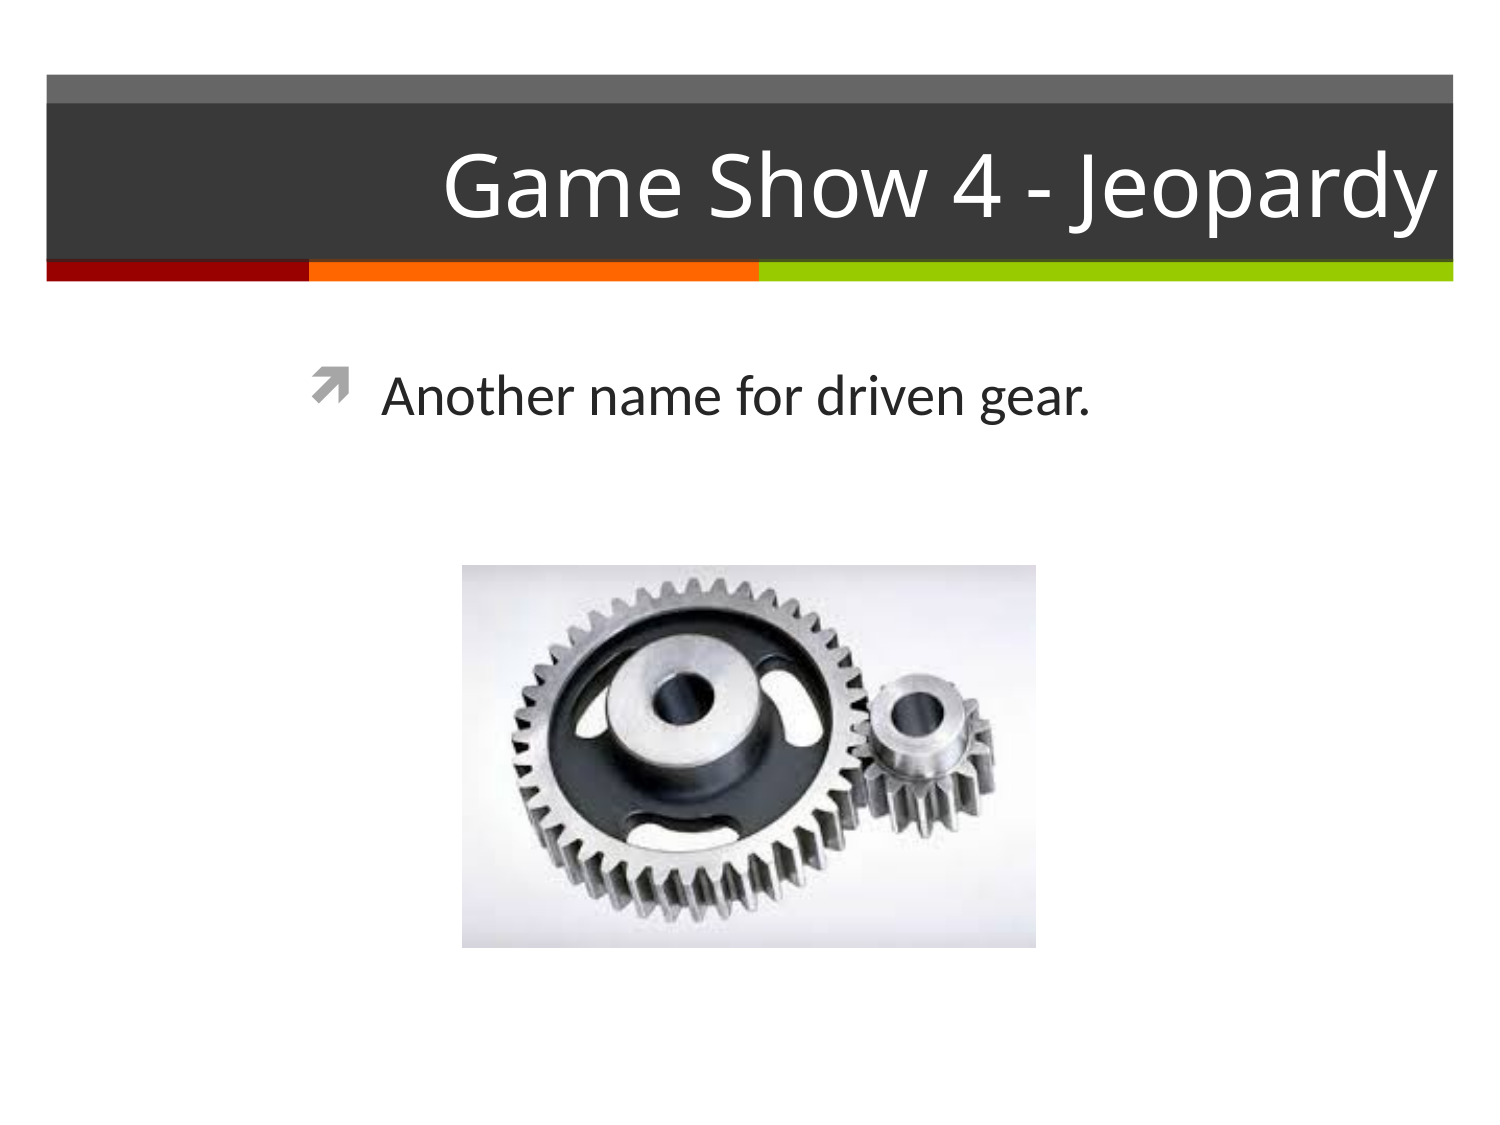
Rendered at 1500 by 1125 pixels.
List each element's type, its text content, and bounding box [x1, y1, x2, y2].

picture [461, 565, 1036, 948]
title Game Show 4 - Jeopardy [46, 103, 1454, 263]
list Another name for driven gear. [292, 350, 1454, 812]
